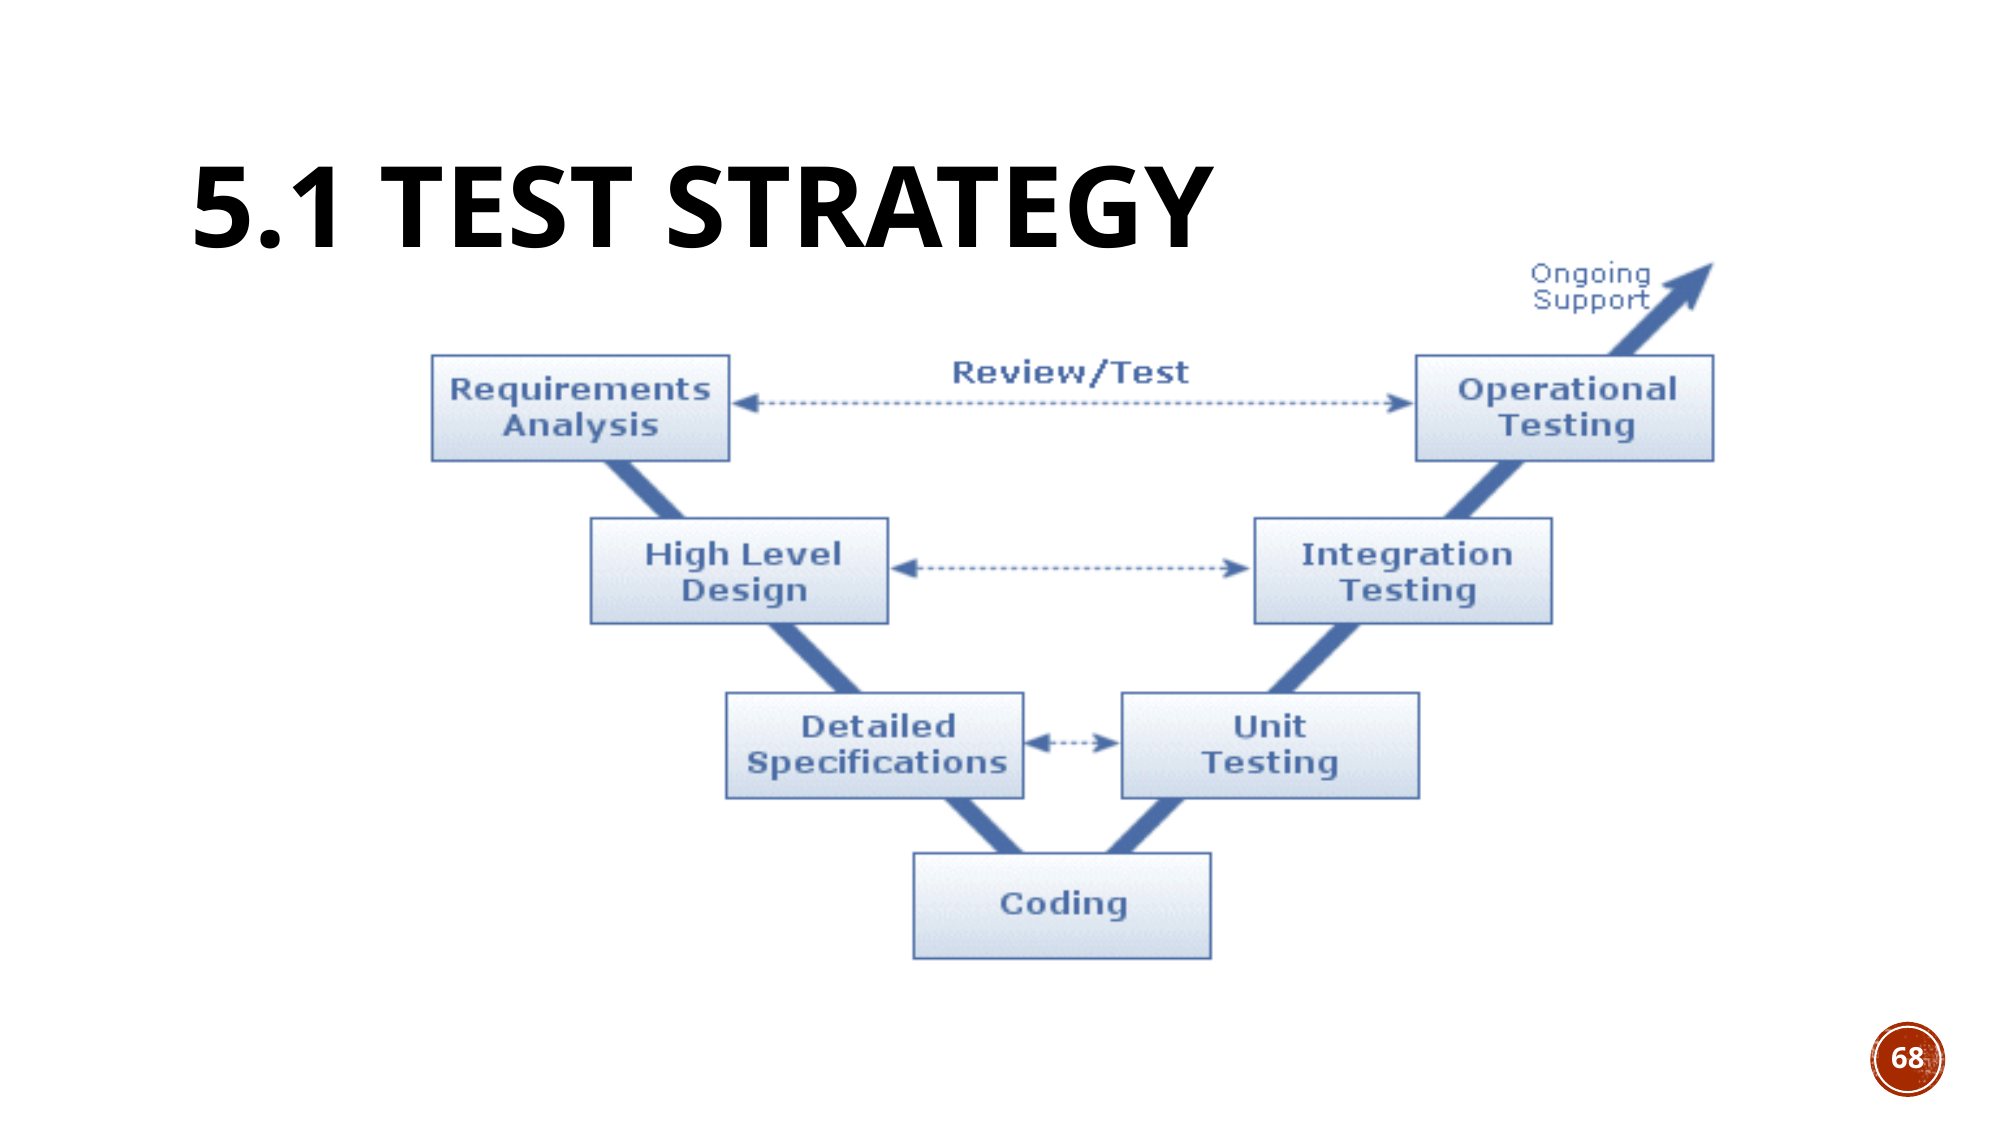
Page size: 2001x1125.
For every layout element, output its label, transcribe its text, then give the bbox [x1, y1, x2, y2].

picture [424, 257, 1723, 970]
slide_number 68 [1855, 1028, 1961, 1089]
title 5.1 Test Strategy [175, 79, 1826, 344]
